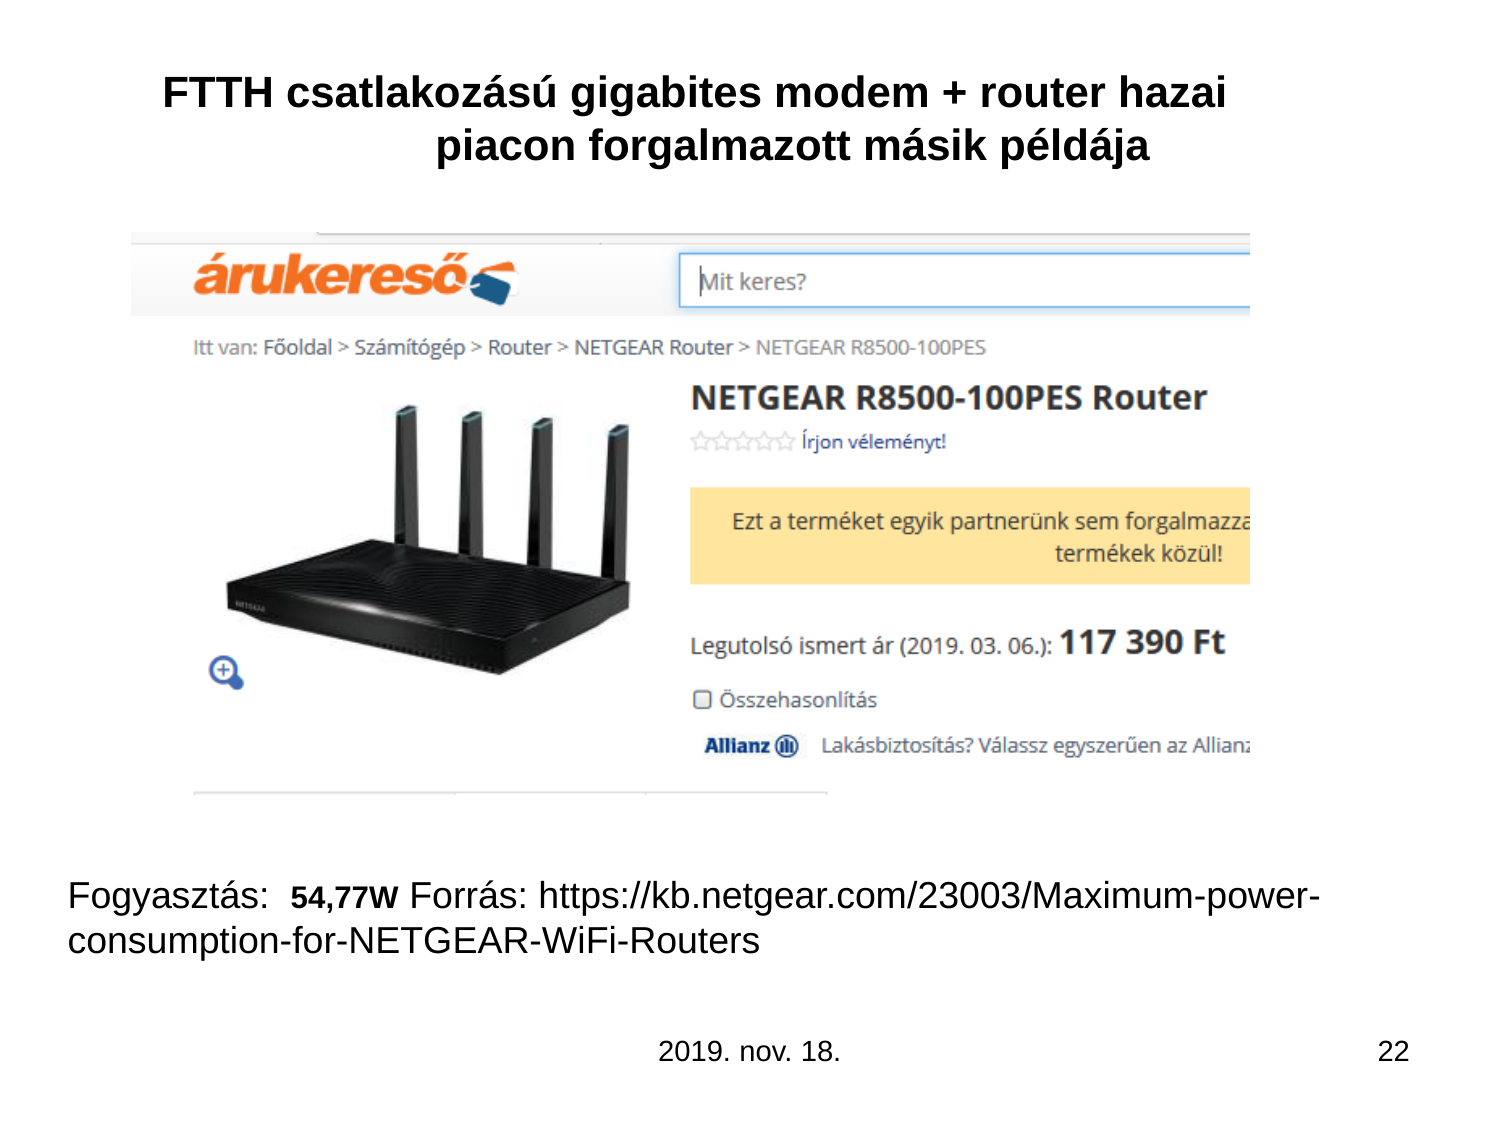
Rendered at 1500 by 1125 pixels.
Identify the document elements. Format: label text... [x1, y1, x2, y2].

footer 2019. nov. 18. [512, 1024, 988, 1103]
picture [131, 231, 1251, 796]
slide_number 22 [1074, 1024, 1426, 1103]
text_box FTTH csatlakozású gigabites modem + router hazai piacon forgalmazott másik példája [147, 56, 1451, 177]
text_box Fogyasztás: 54,77W Forrás: https://kb.netgear.com/23003/Maximum-power-consumption-for-NETGEAR-WiFi-Routers [52, 864, 1425, 969]
